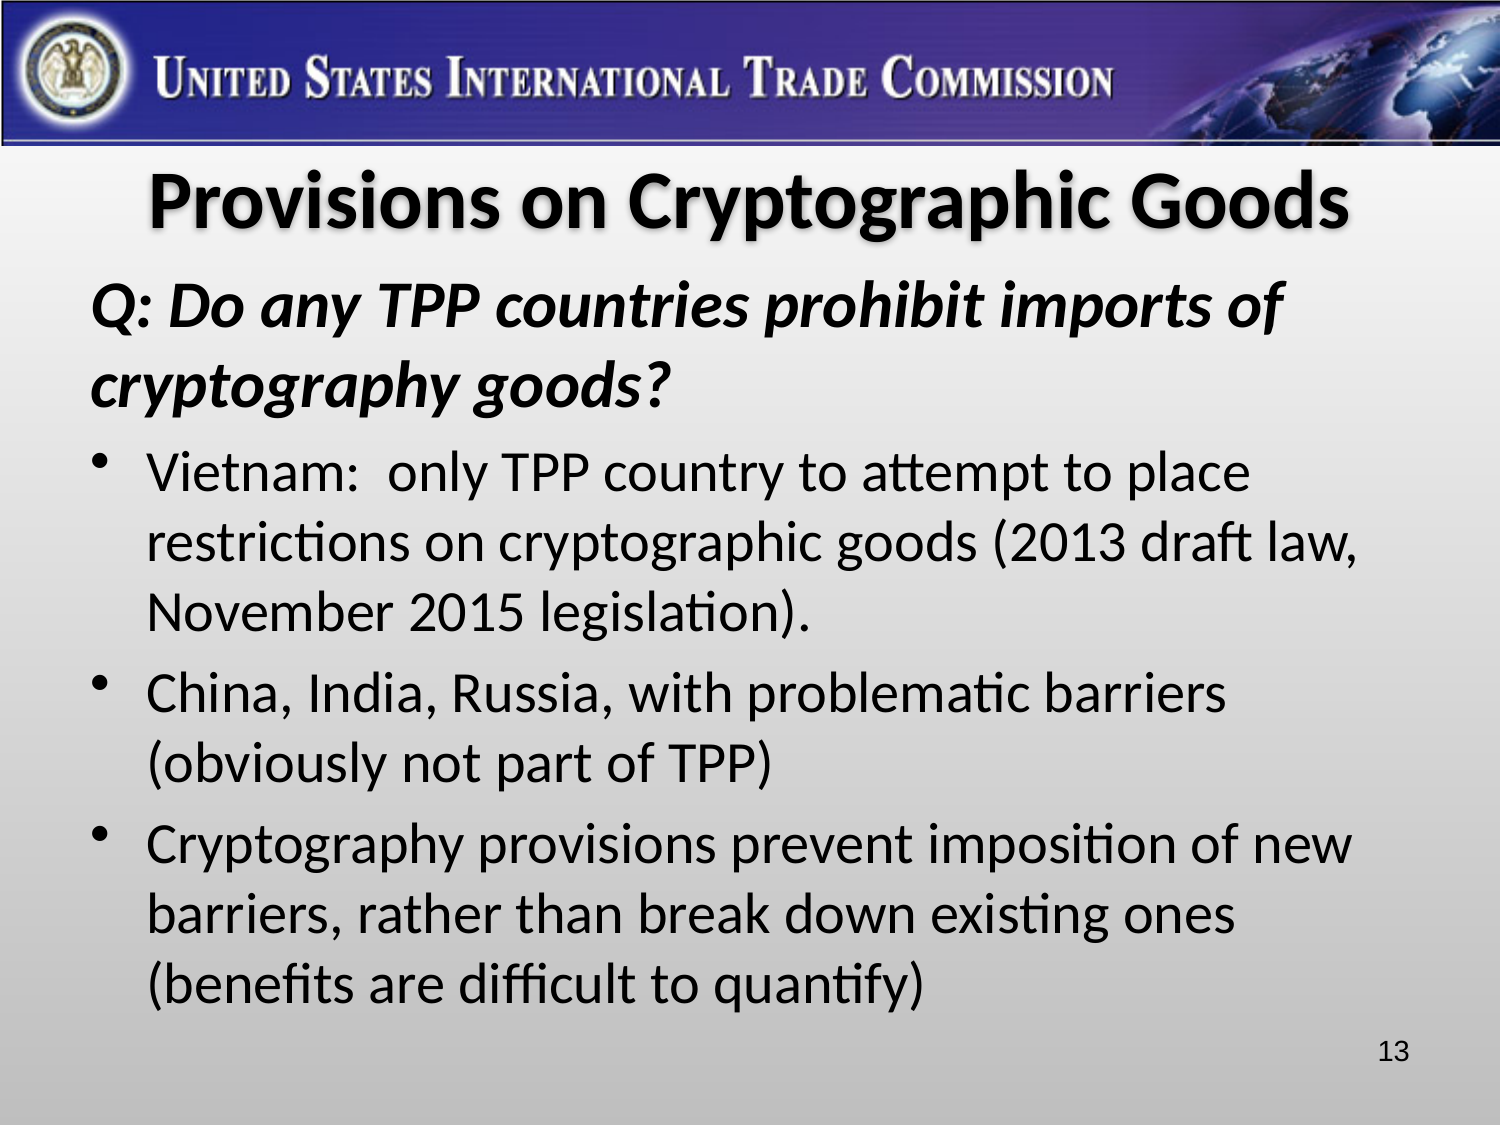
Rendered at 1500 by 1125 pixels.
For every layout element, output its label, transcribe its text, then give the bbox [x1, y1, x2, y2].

text_box Provisions on Cryptographic Goods [0, 137, 1500, 253]
slide_number 13 [1074, 1024, 1425, 1103]
list Q: Do any TPP countries prohibit imports of cryptography goods? Vietnam: only TPP country to attempt to place restrictions on cryptographic goods (2013 draft law, November 2015 legislation). China, India, Russia, with problematic barriers (obviously not part of TPP) Cryptography provisions prevent imposition of new barriers, rather than break down existing ones (benefits are difficult to quantify) [75, 260, 1425, 1088]
picture [0, 0, 1500, 137]
